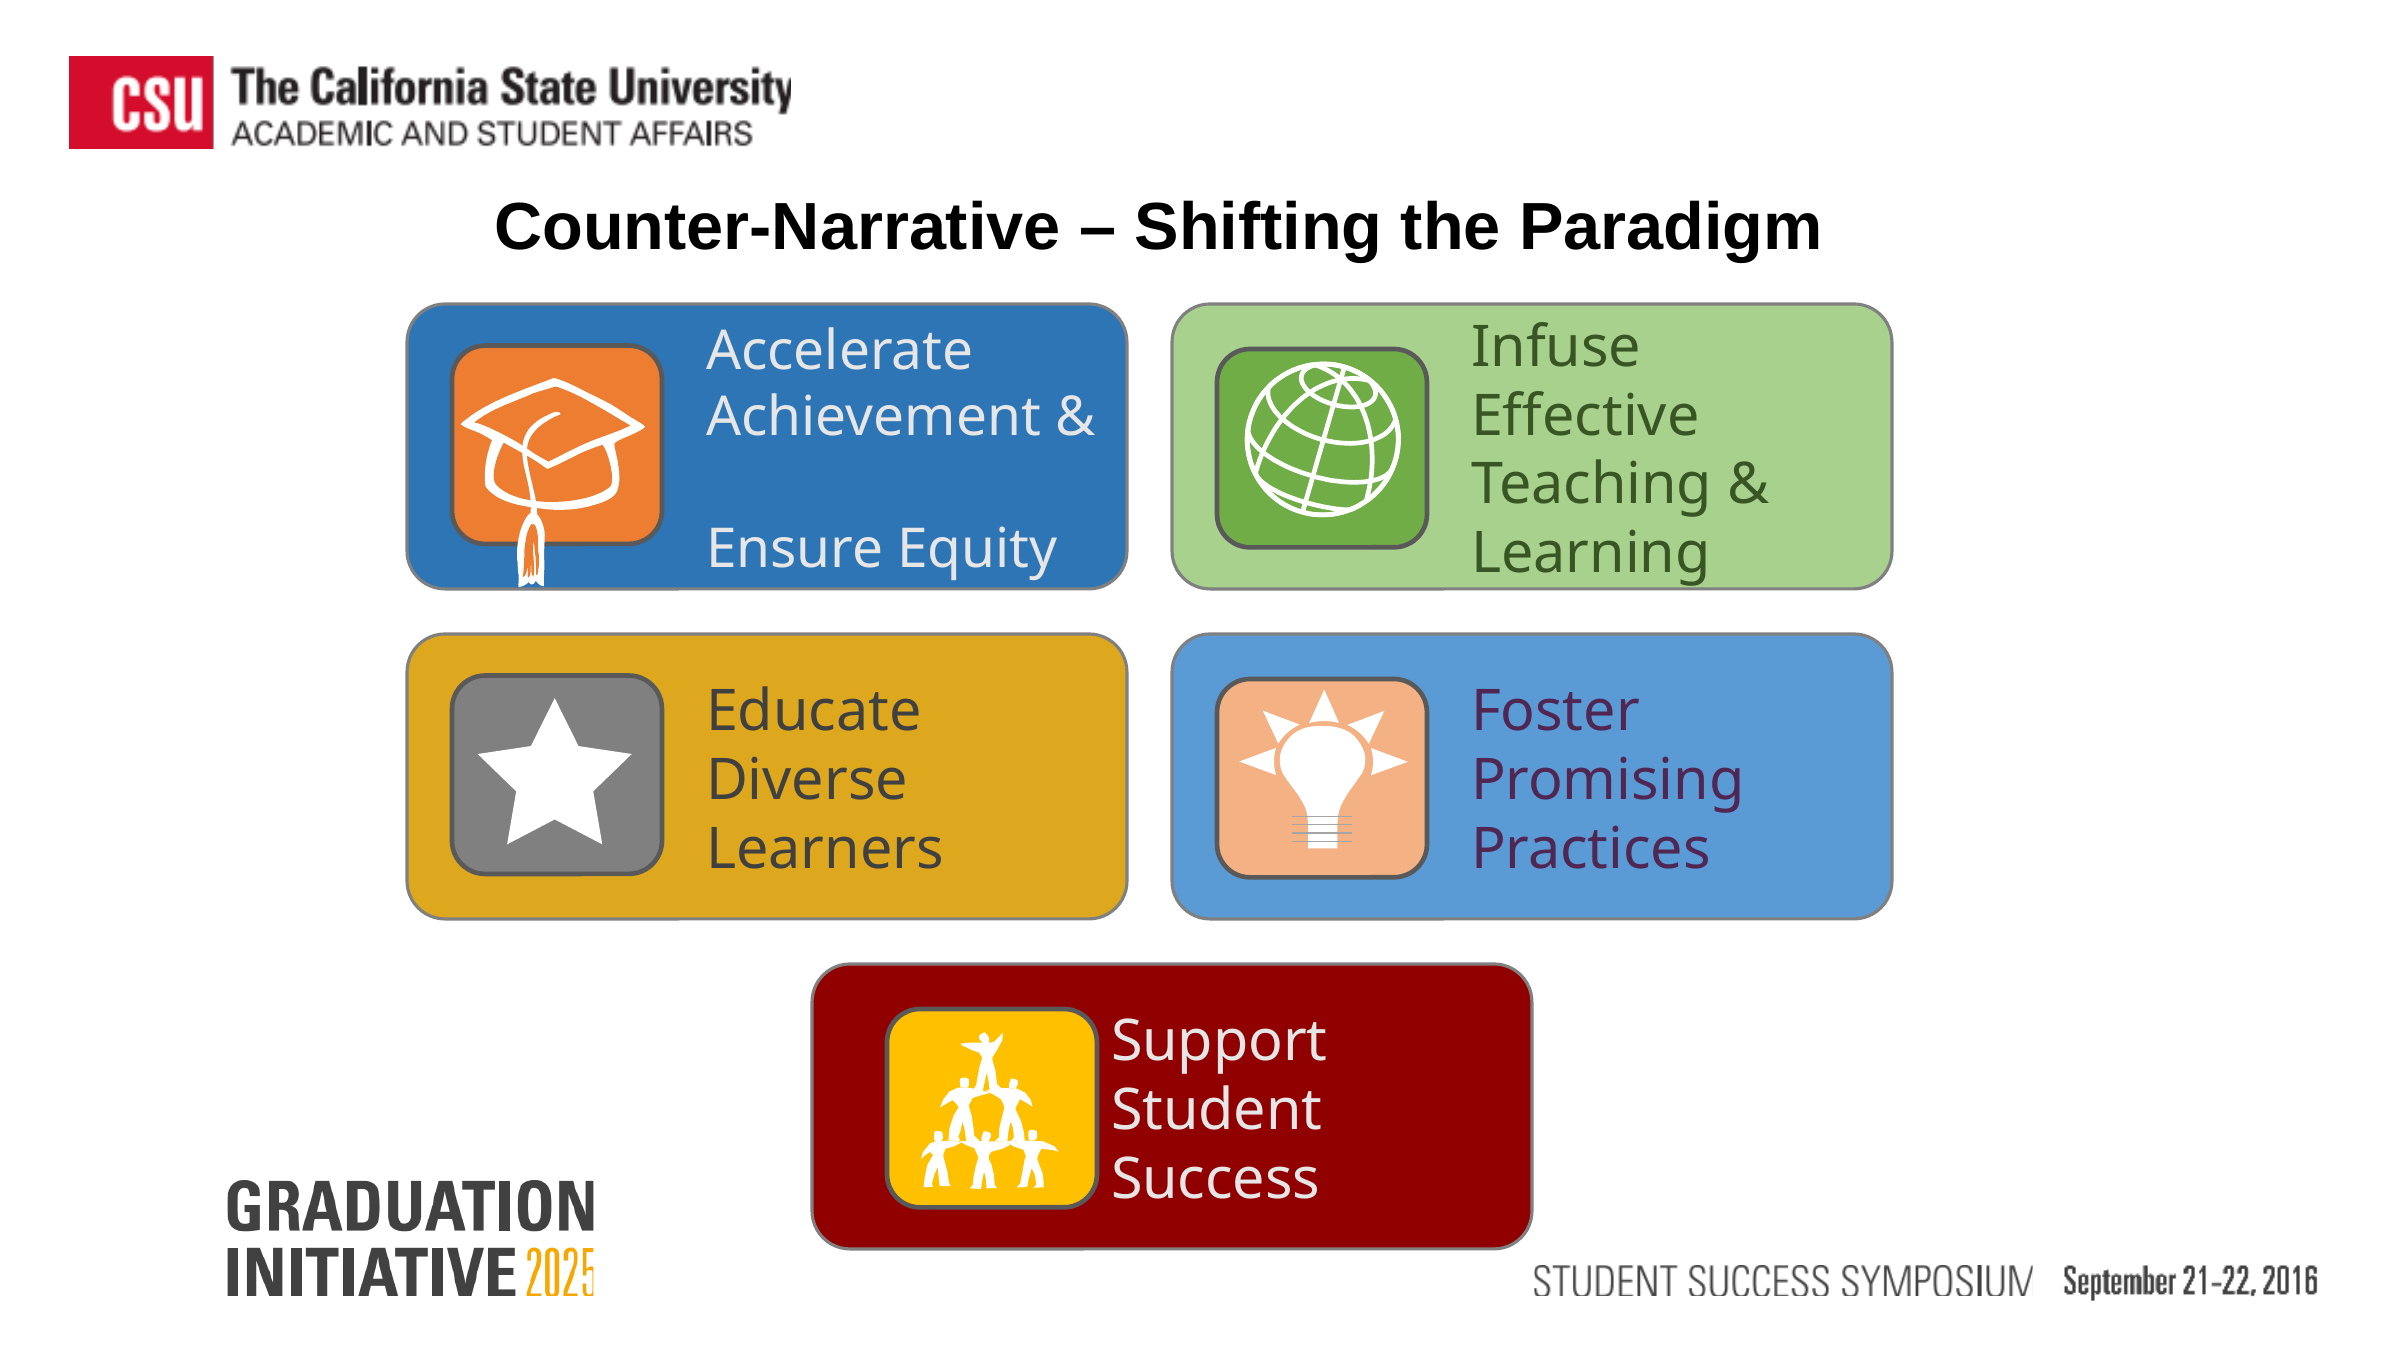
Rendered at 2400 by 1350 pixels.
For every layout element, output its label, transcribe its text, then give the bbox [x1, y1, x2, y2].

text_box [452, 345, 663, 539]
text_box [1217, 348, 1428, 548]
text_box [894, 1017, 1098, 1208]
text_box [406, 633, 1127, 919]
text_box [1307, 948, 1412, 1155]
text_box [1246, 363, 1399, 515]
picture [2032, 1258, 2350, 1312]
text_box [436, 376, 647, 589]
text_box Infuse Effective Teaching & Learning [1170, 302, 1894, 590]
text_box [886, 993, 1086, 1195]
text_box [1171, 633, 1892, 919]
text_box Accelerate Achievement & Ensure Equity [405, 302, 1129, 590]
text_box Counter-Narrative – Shifting the Paradigm [259, 184, 2059, 380]
text_box Support Student Success [810, 962, 1534, 1250]
